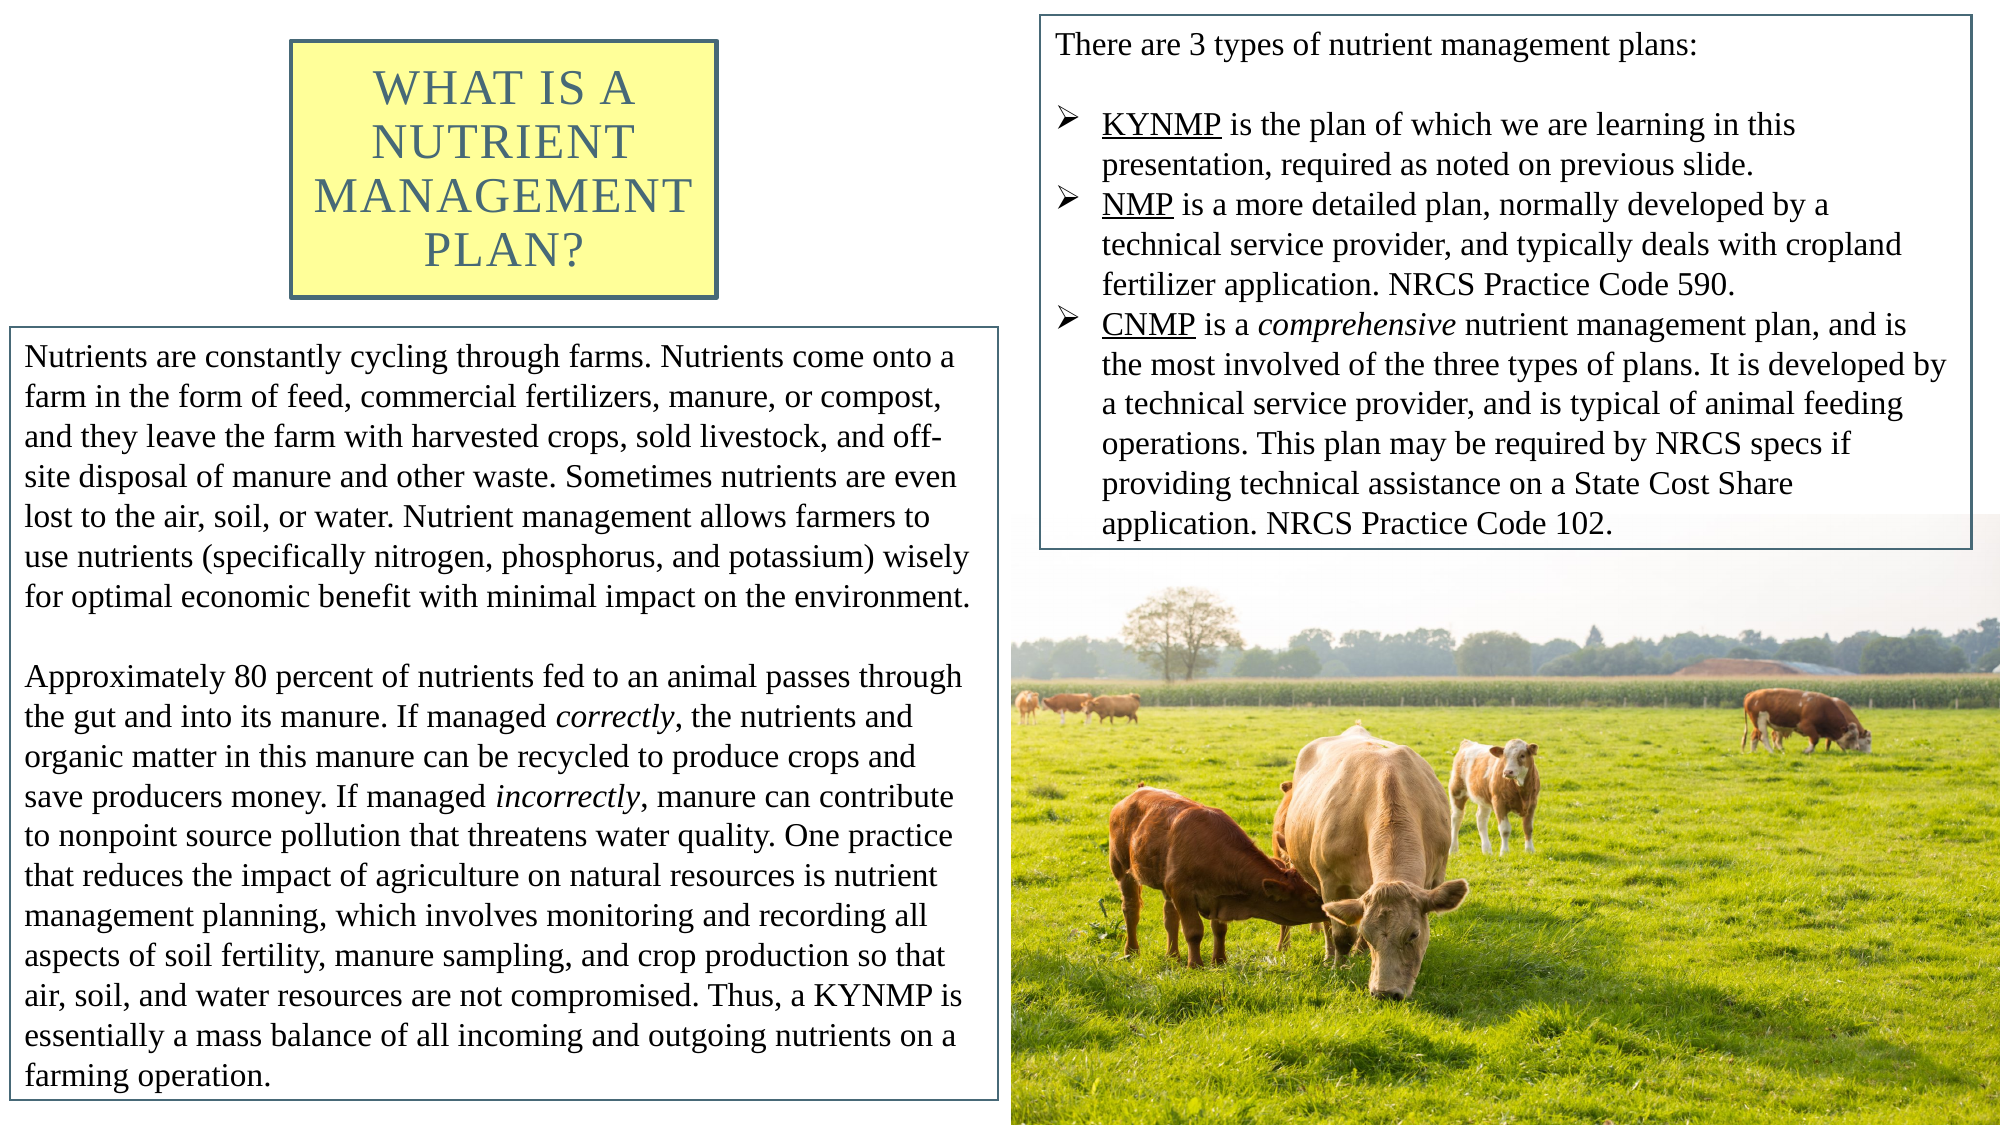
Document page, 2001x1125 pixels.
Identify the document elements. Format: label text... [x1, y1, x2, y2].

title What is a Nutrient Management Plan? [289, 39, 719, 300]
text_box Nutrients are constantly cycling through farms. Nutrients come onto a farm in the form of feed, commercial fertilizers, manure, or compost, and they leave the farm with harvested crops, sold livestock, and off-site disposal of manure and other waste. Sometimes nutrients are even lost to the air, soil, or water. Nutrient management allows farmers to use nutrients (specifically nitrogen, phosphorus, and potassium) wisely for optimal economic benefit with minimal impact on the environment. Approximately 80 percent of nutrients fed to an animal passes through the gut and into its manure. If managed correctly, the nutrients and organic matter in this manure can be recycled to produce crops and save producers money. If managed incorrectly, manure can contribute to nonpoint source pollution that threatens water quality. One practice that reduces the impact of agriculture on natural resources is nutrient management planning, which involves monitoring and recording all aspects of soil fertility, manure sampling, and crop production so that air, soil, and water resources are not compromised. Thus, a KYNMP is essentially a mass balance of all incoming and outgoing nutrients on a farming operation. [9, 326, 999, 1101]
text_box There are 3 types of nutrient management plans: KYNMP is the plan of which we are learning in this presentation, required as noted on previous slide. NMP is a more detailed plan, normally developed by a technical service provider, and typically deals with cropland fertilizer application. NRCS Practice Code 590. CNMP is a comprehensive nutrient management plan, and is the most involved of the three types of plans. It is developed by a technical service provider, and is typical of animal feeding operations. This plan may be required by NRCS specs if providing technical assistance on a State Cost Share application. NRCS Practice Code 102. [1039, 14, 1973, 514]
picture [1011, 514, 2000, 1125]
